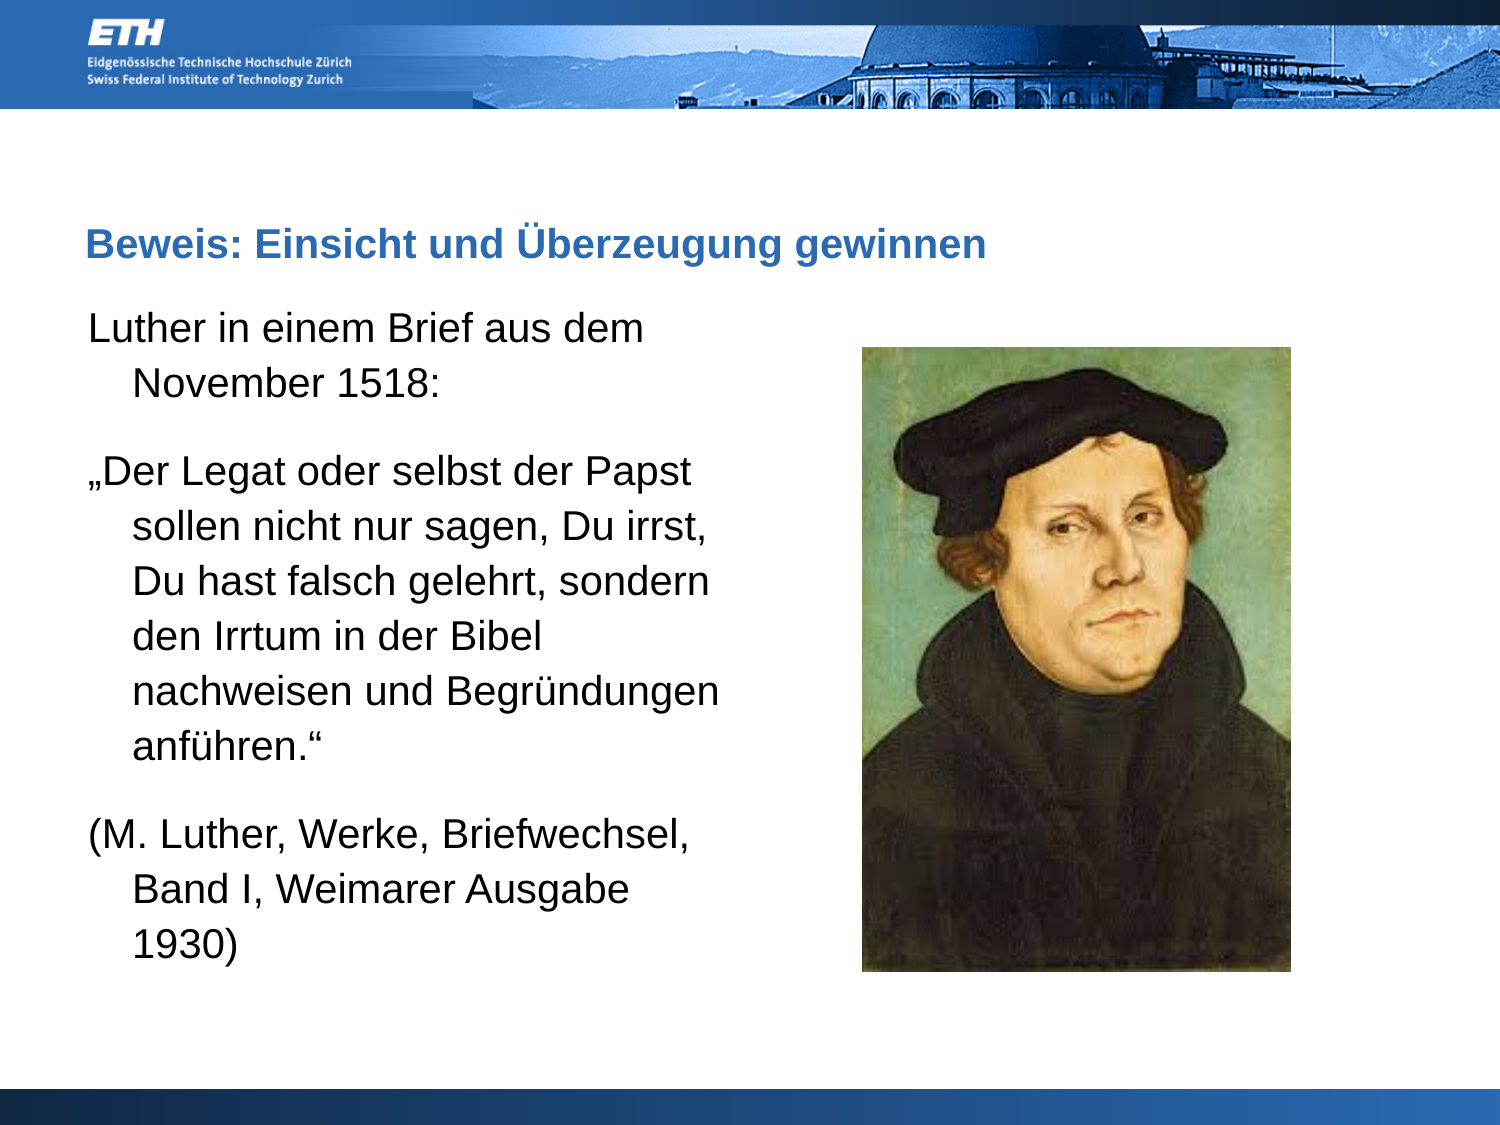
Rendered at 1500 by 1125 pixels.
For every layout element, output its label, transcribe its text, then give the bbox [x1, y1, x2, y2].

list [862, 347, 1292, 973]
list Luther in einem Brief aus dem November 1518: „Der Legat oder selbst der Papst sollen nicht nur sagen, Du irrst, Du hast falsch gelehrt, sondern den Irrtum in der Bibel nachweisen und Begründungen anführen.“ (M. Luther, Werke, Briefwechsel, Band I, Weimarer Ausgabe 1930) [87, 295, 737, 1055]
title Beweis: Einsicht und Überzeugung gewinnen [84, 187, 1411, 272]
picture [0, 0, 1500, 109]
